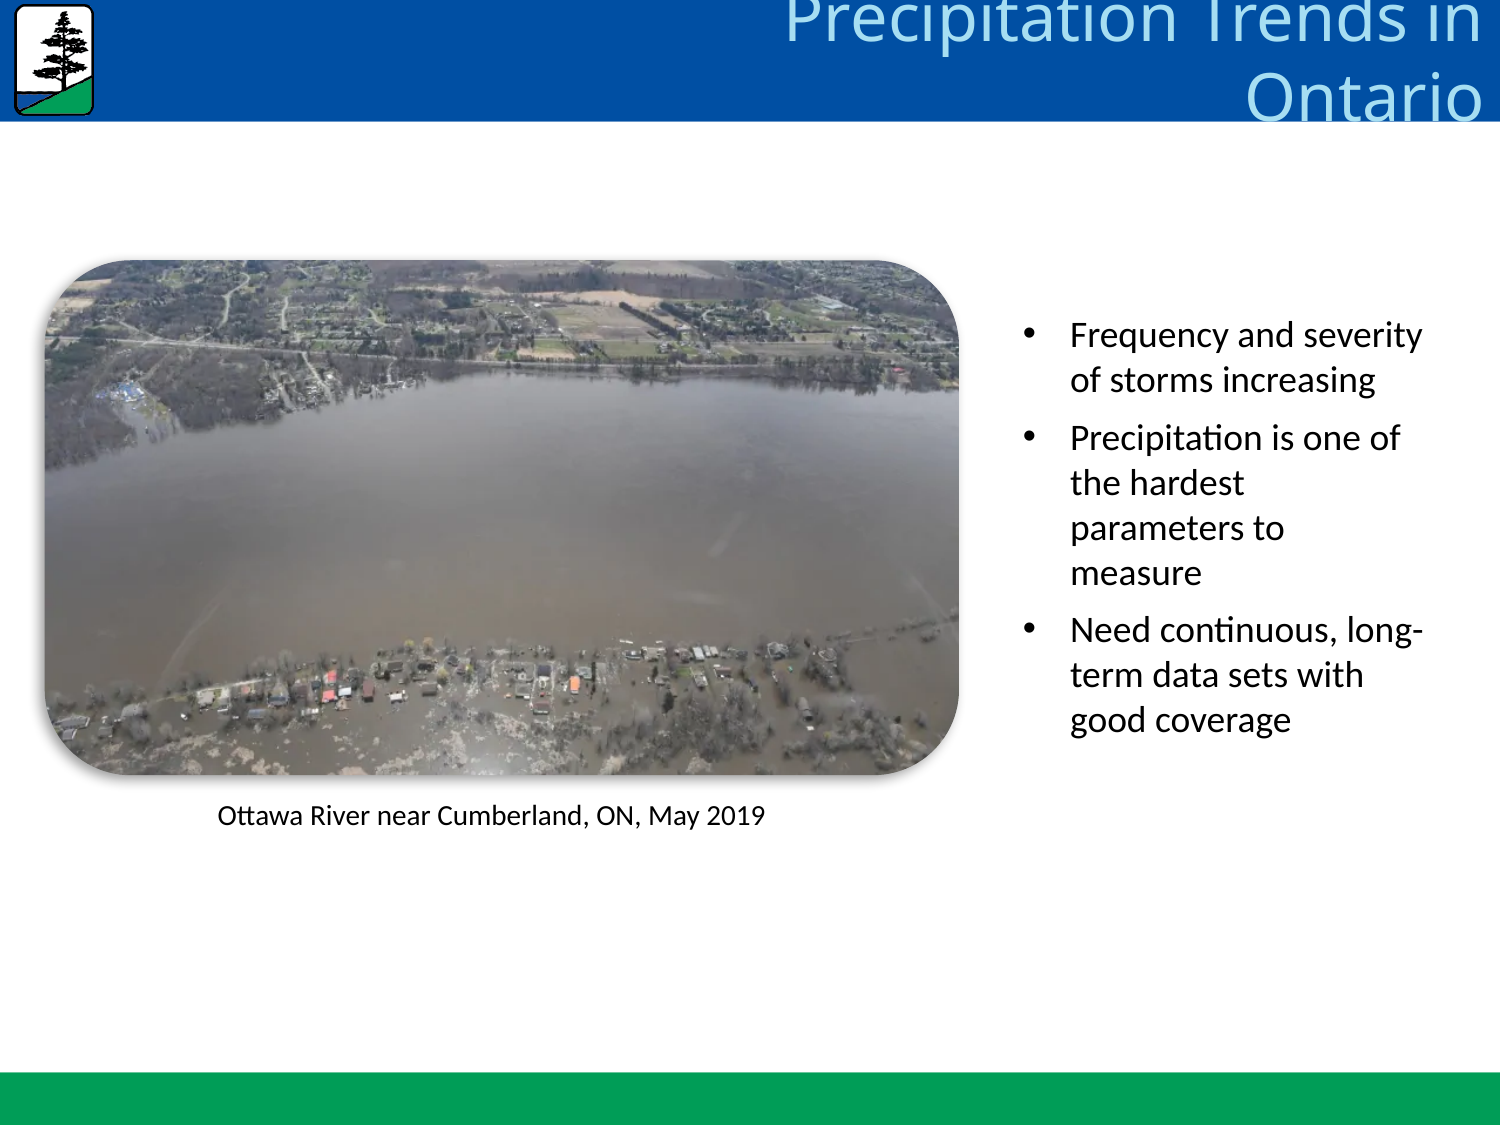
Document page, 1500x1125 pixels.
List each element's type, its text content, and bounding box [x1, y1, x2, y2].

picture [44, 259, 960, 776]
title Precipitation Trends in Ontario [537, 0, 1500, 116]
picture [14, 4, 99, 116]
text_box Ottawa River near Cumberland, ON, May 2019 [202, 788, 803, 884]
text_box Frequency and severity of storms increasing Precipitation is one of the hardest parameters to measure Need continuous, long-term data sets with good coverage [1008, 302, 1441, 793]
